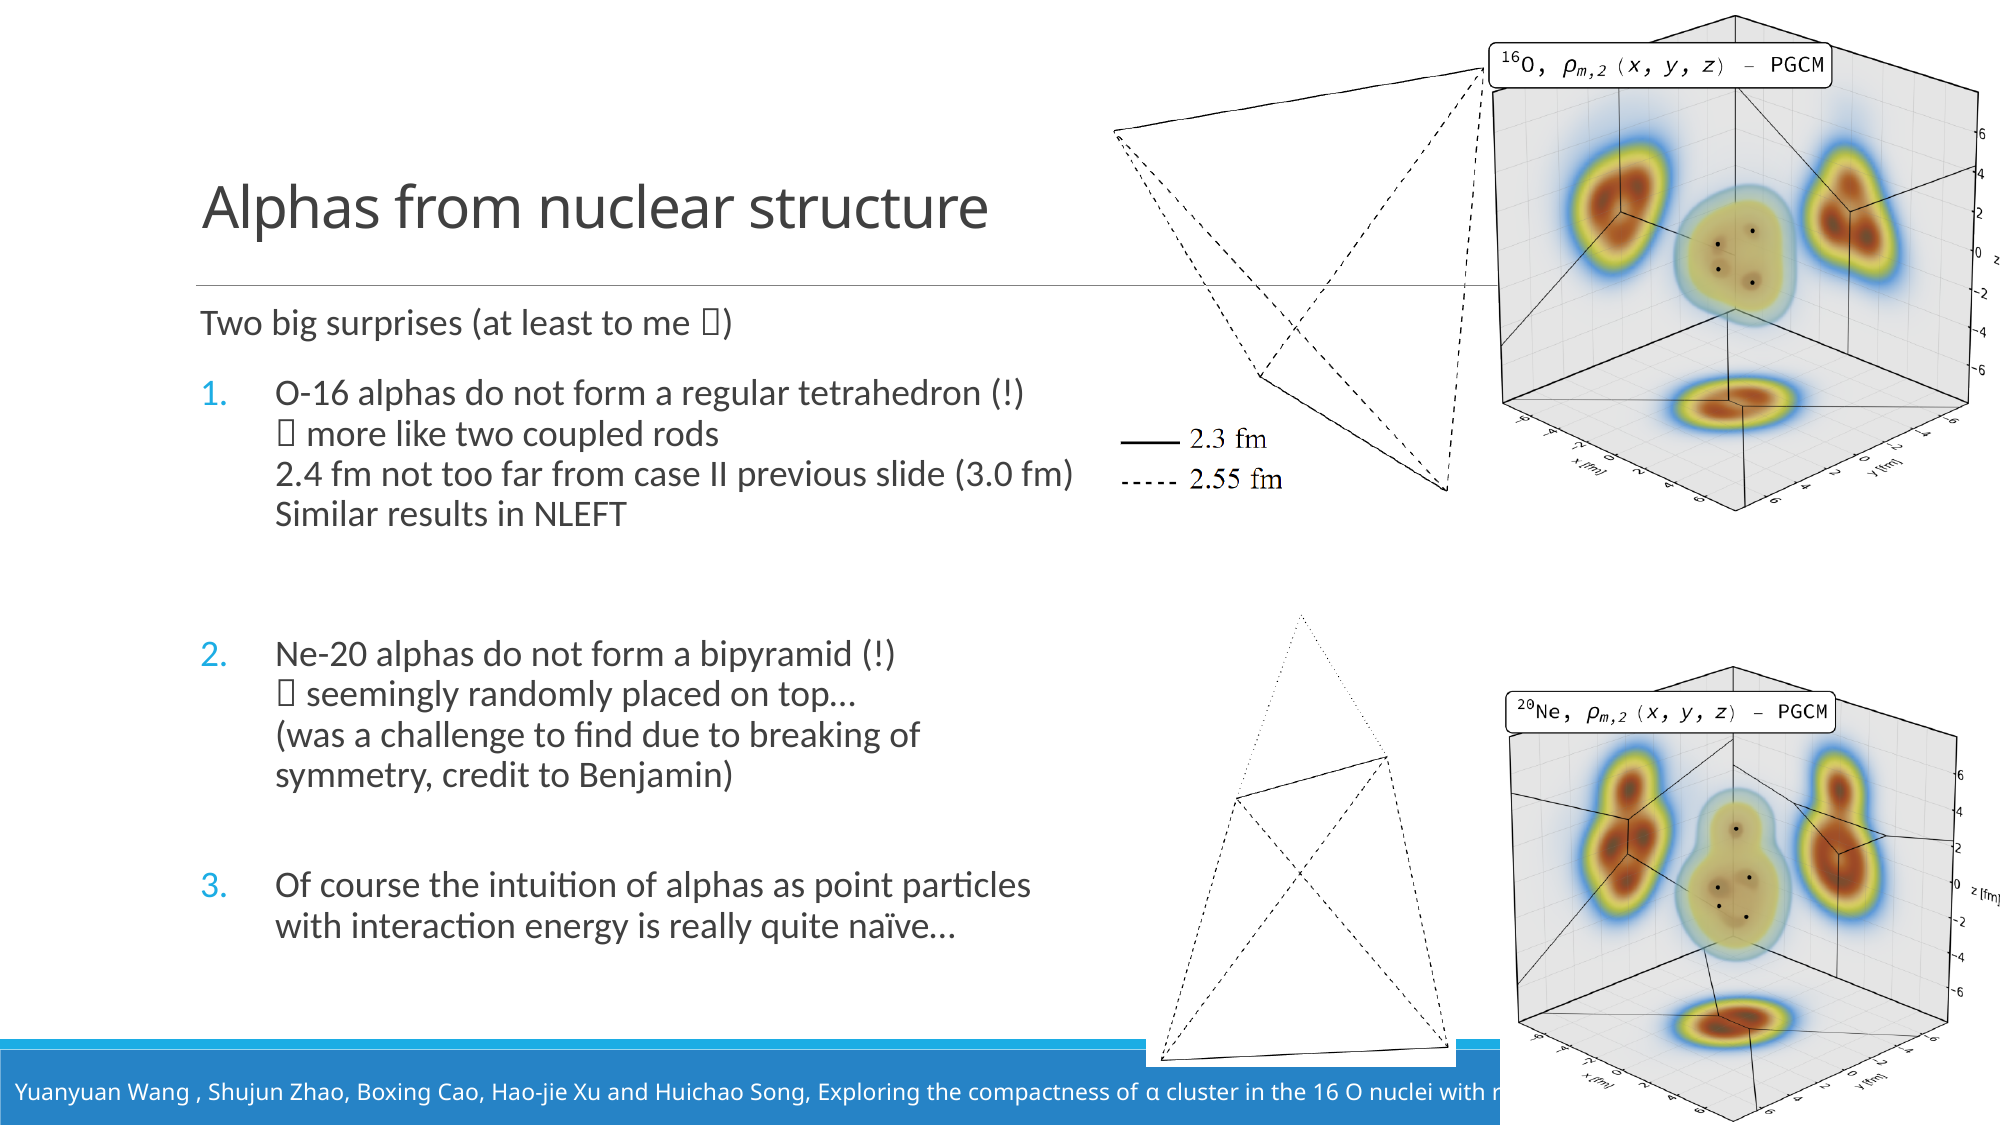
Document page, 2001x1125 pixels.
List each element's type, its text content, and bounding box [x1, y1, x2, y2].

text_box Yuanyuan Wang , Shujun Zhao, Boxing Cao, Hao-jie Xu and Huichao Song, Exploring the compactness of α cluster in the 16 O nuclei with relativistic 16O+16O collisions (2024) [0, 1070, 1497, 1113]
picture [1106, 10, 2000, 513]
list Two big surprises (at least to me ) O-16 alphas do not form a regular tetrahedron (!)  more like two coupled rods 2.4 fm not too far from case II previous slide (3.0 fm) Similar results in NLEFT Ne-20 alphas do not form a bipyramid (!)  seemingly randomly placed on top… (was a challenge to find due to breaking of symmetry, credit to Benjamin) Of course the intuition of alphas as point particles with interaction energy is really quite naïve… [200, 296, 1200, 1070]
picture [1500, 648, 2000, 1125]
title Alphas from nuclear structure [187, 35, 1471, 248]
picture [1146, 609, 1456, 1067]
